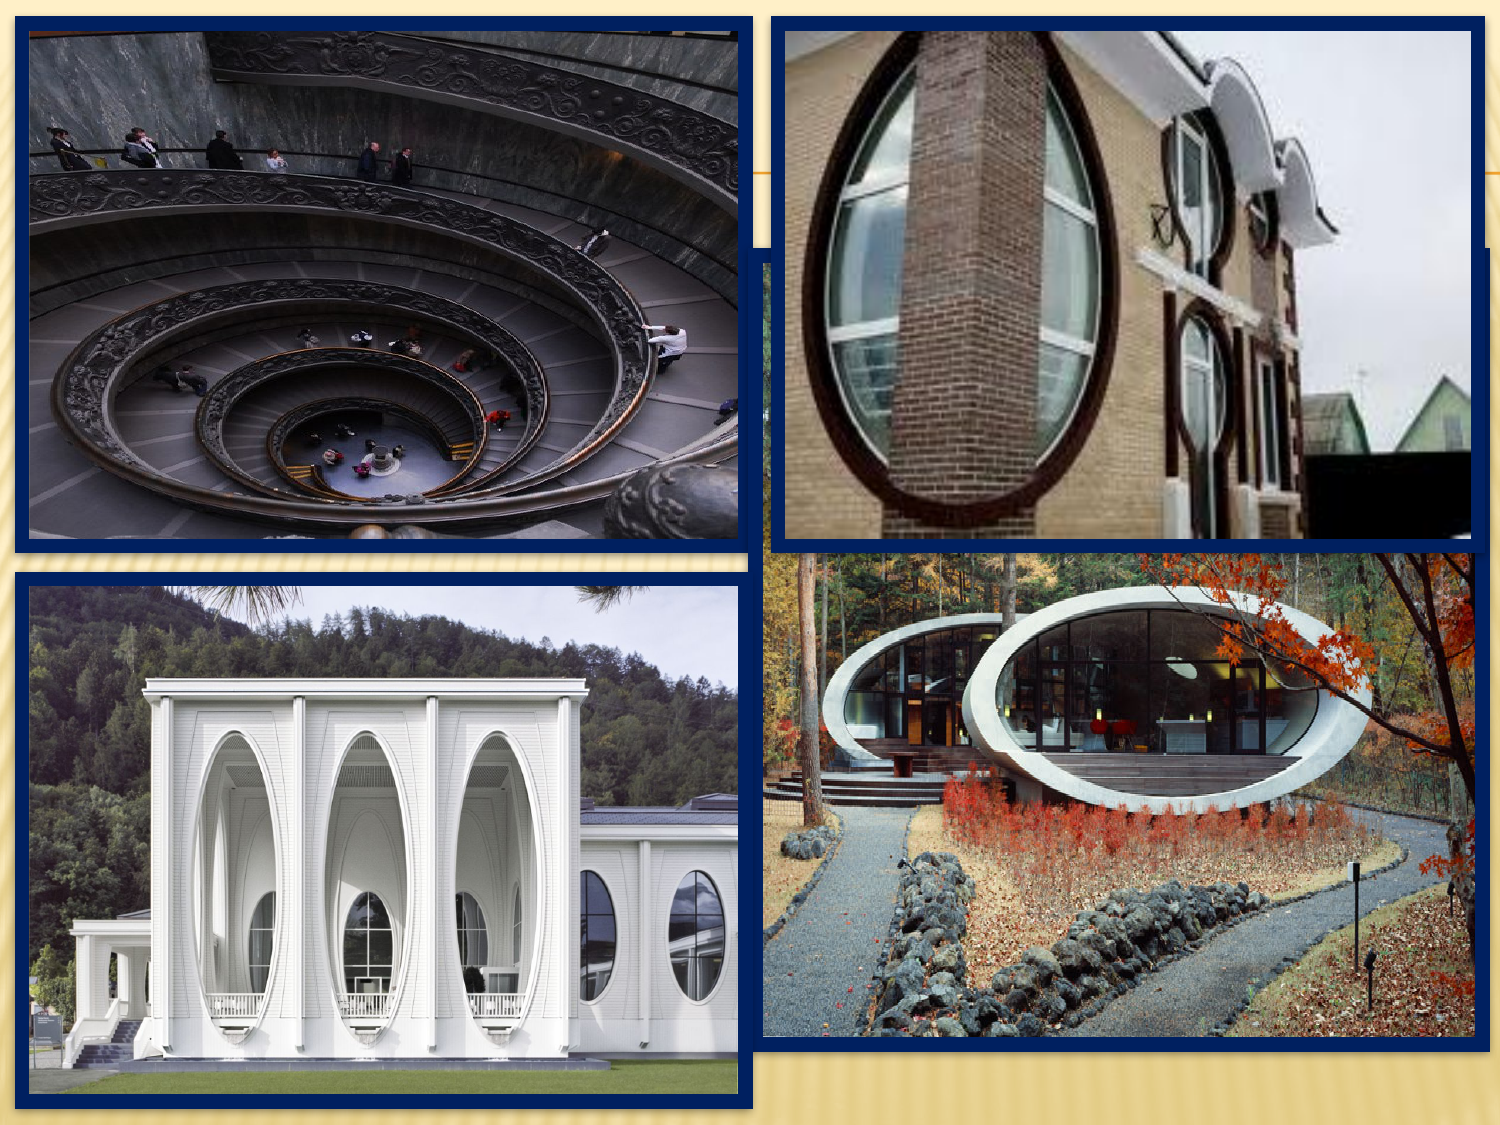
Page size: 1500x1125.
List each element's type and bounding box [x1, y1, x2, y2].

picture [29, 585, 739, 1095]
list [29, 30, 739, 540]
list [762, 262, 1476, 1038]
picture [785, 30, 1471, 540]
